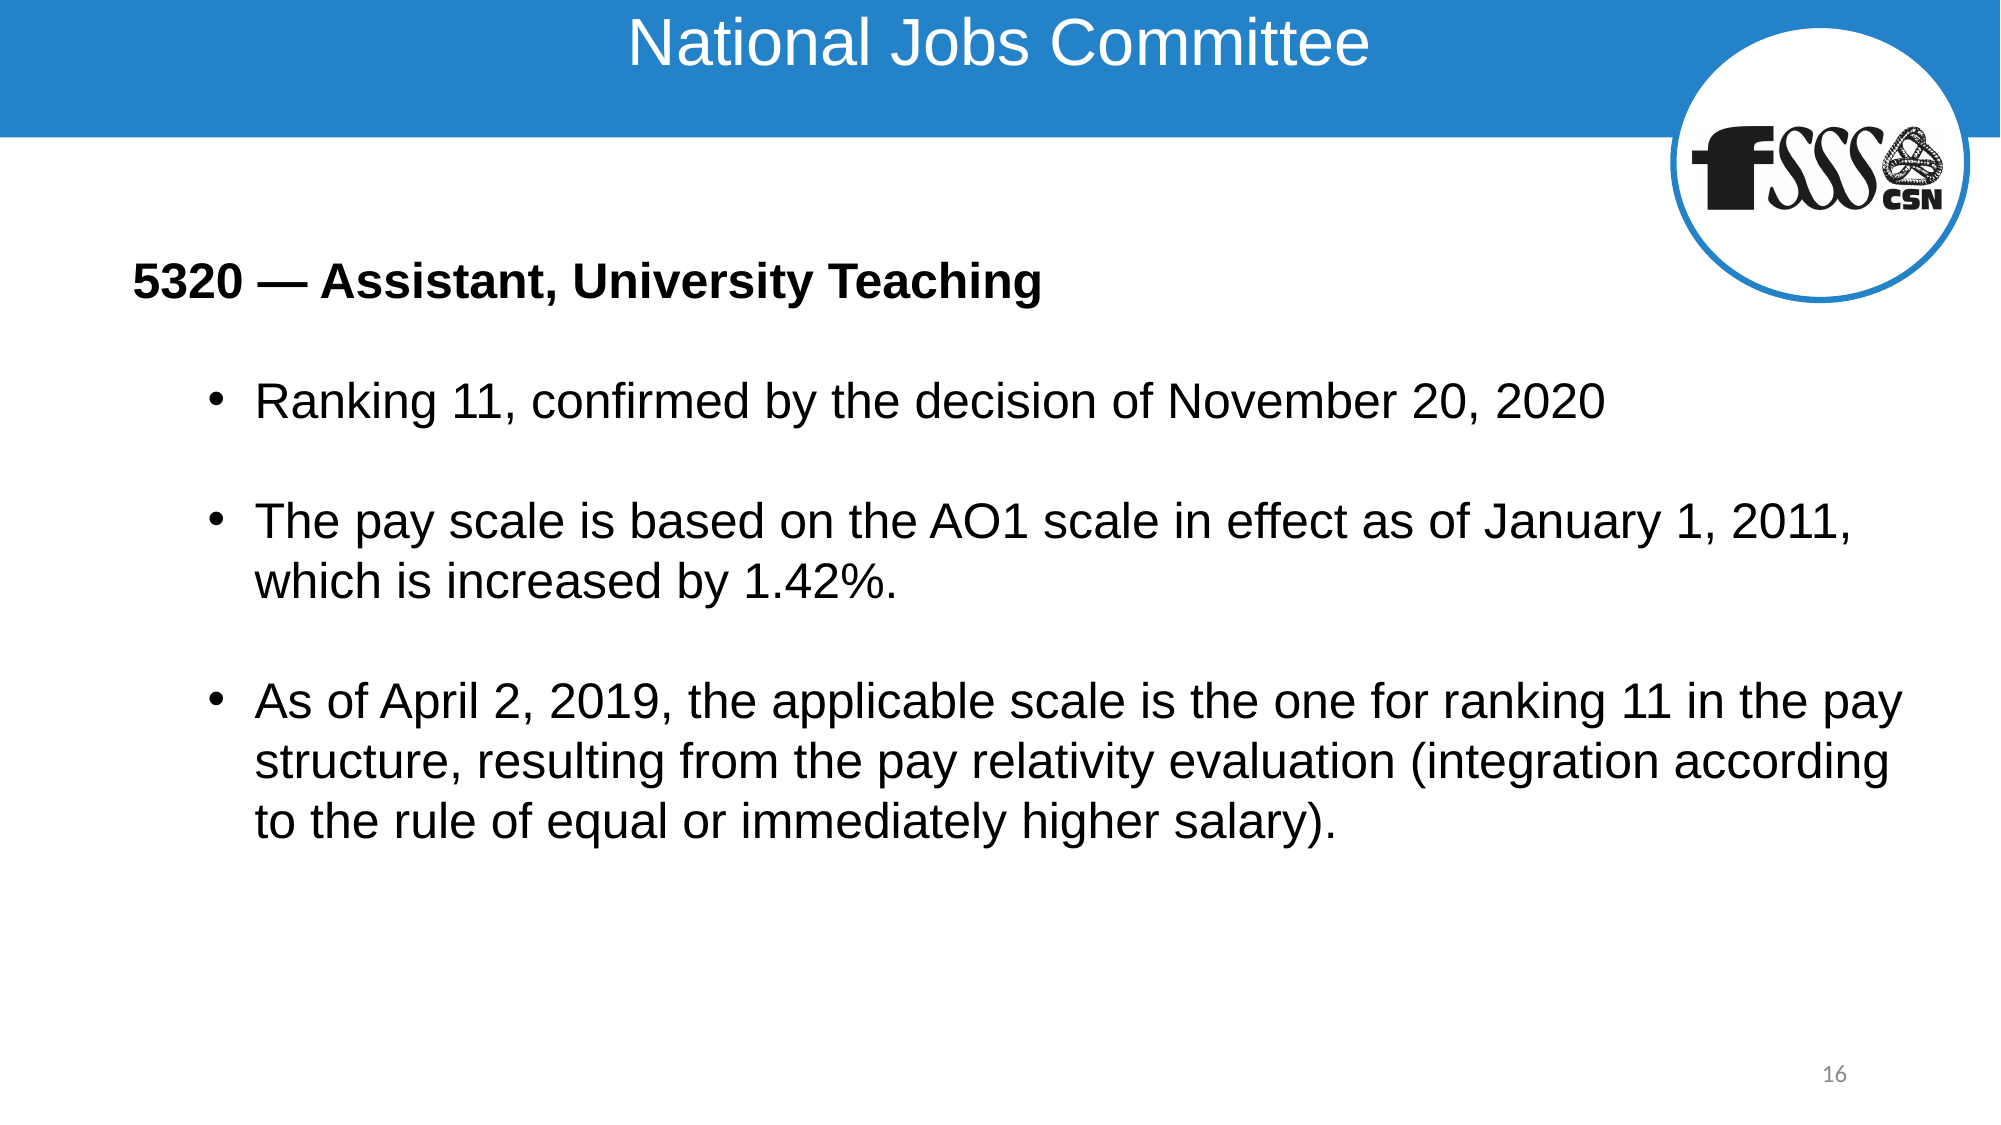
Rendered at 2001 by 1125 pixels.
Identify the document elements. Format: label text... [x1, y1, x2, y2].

slide_number 16 [1412, 1042, 1863, 1103]
text_box National Jobs Committee [0, 0, 2000, 138]
picture [1692, 126, 1943, 210]
text_box 5320 — Assistant, University Teaching Ranking 11, confirmed by the decision of November 20, 2020 The pay scale is based on the AO1 scale in effect as of January 1, 2011, which is increased by 1.42%. As of April 2, 2019, the applicable scale is the one for ranking 11 in the pay structure, resulting from the pay relativity evaluation (integration according to the rule of equal or immediately higher salary). [117, 241, 1947, 857]
text_box [1672, 23, 1969, 302]
